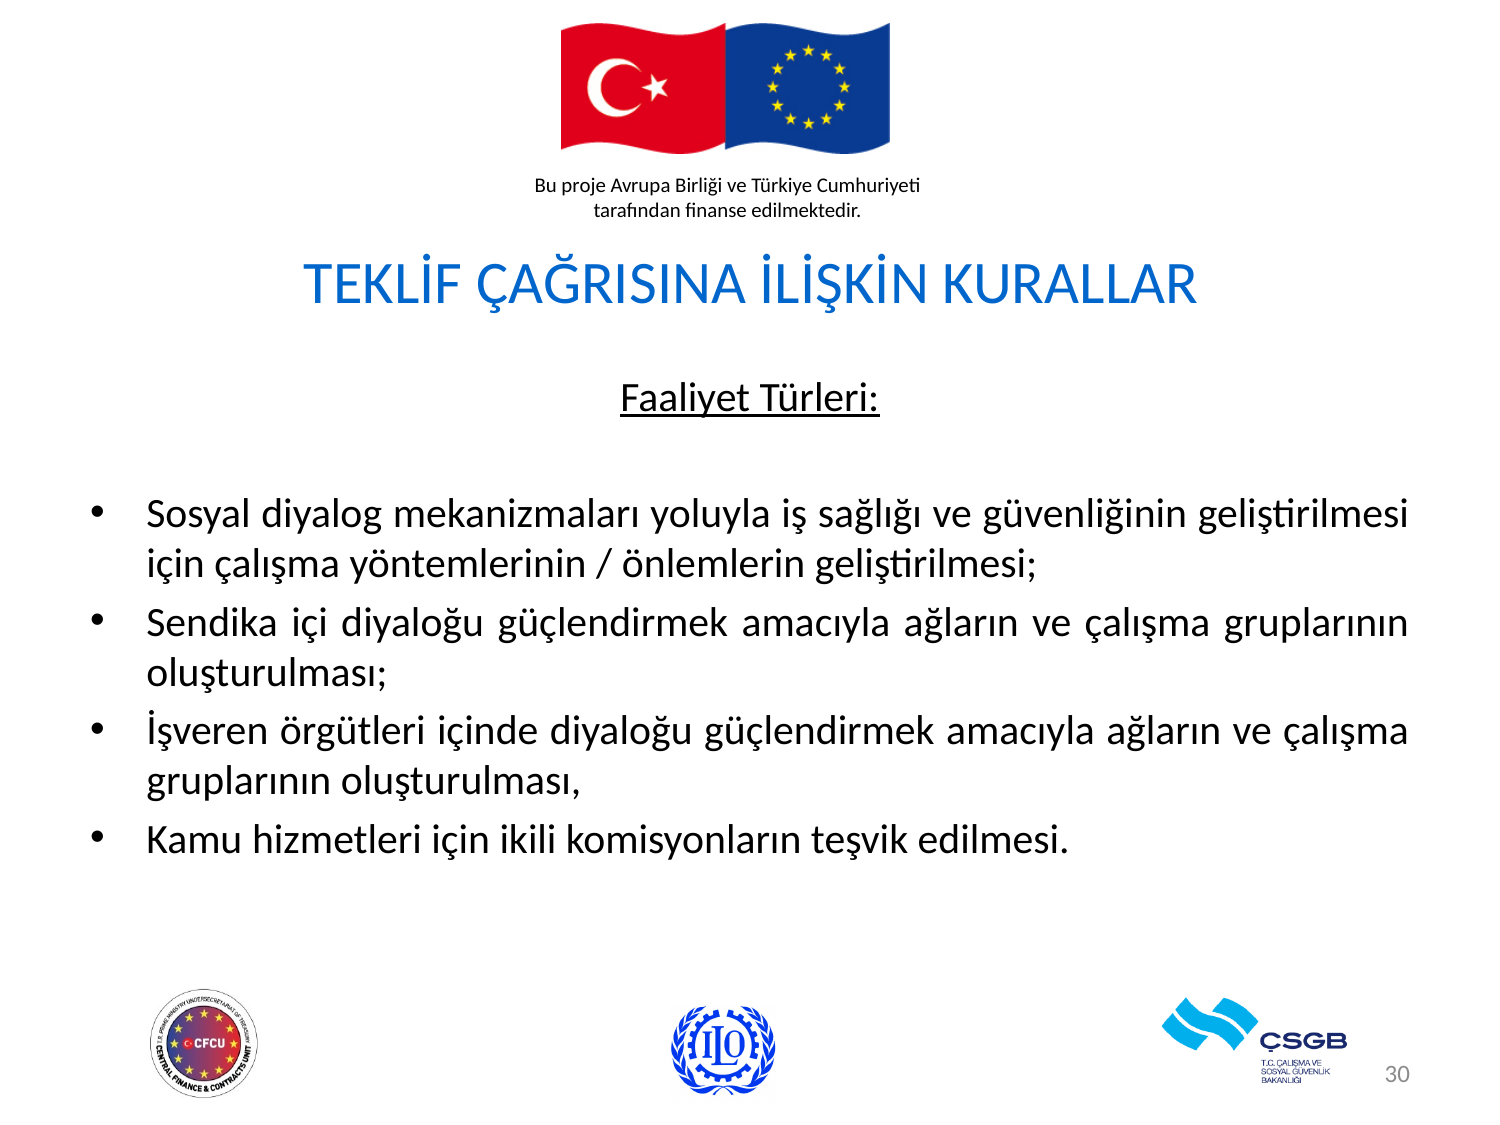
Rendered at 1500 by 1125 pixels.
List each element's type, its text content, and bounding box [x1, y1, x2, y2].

picture [669, 1004, 779, 1103]
picture [108, 977, 292, 1109]
slide_number 30 [1074, 1042, 1425, 1103]
picture [561, 23, 890, 154]
list Faaliyet Türleri: Sosyal diyalog mekanizmaları yoluyla iş sağlığı ve güvenliğinin geliştirilmesi için çalışma yöntemlerinin / önlemlerin geliştirilmesi; Sendika içi diyaloğu güçlendirmek amacıyla ağların ve çalışma gruplarının oluşturulması; İşveren örgütleri içinde diyaloğu güçlendirmek amacıyla ağların ve çalışma gruplarının oluşturulması, Kamu hizmetleri için ikili komisyonların teşvik edilmesi. [75, 361, 1425, 965]
text_box TEKLİF ÇAĞRISINA İLİŞKİN KURALLAR [76, 219, 1427, 338]
picture [1156, 970, 1365, 1042]
